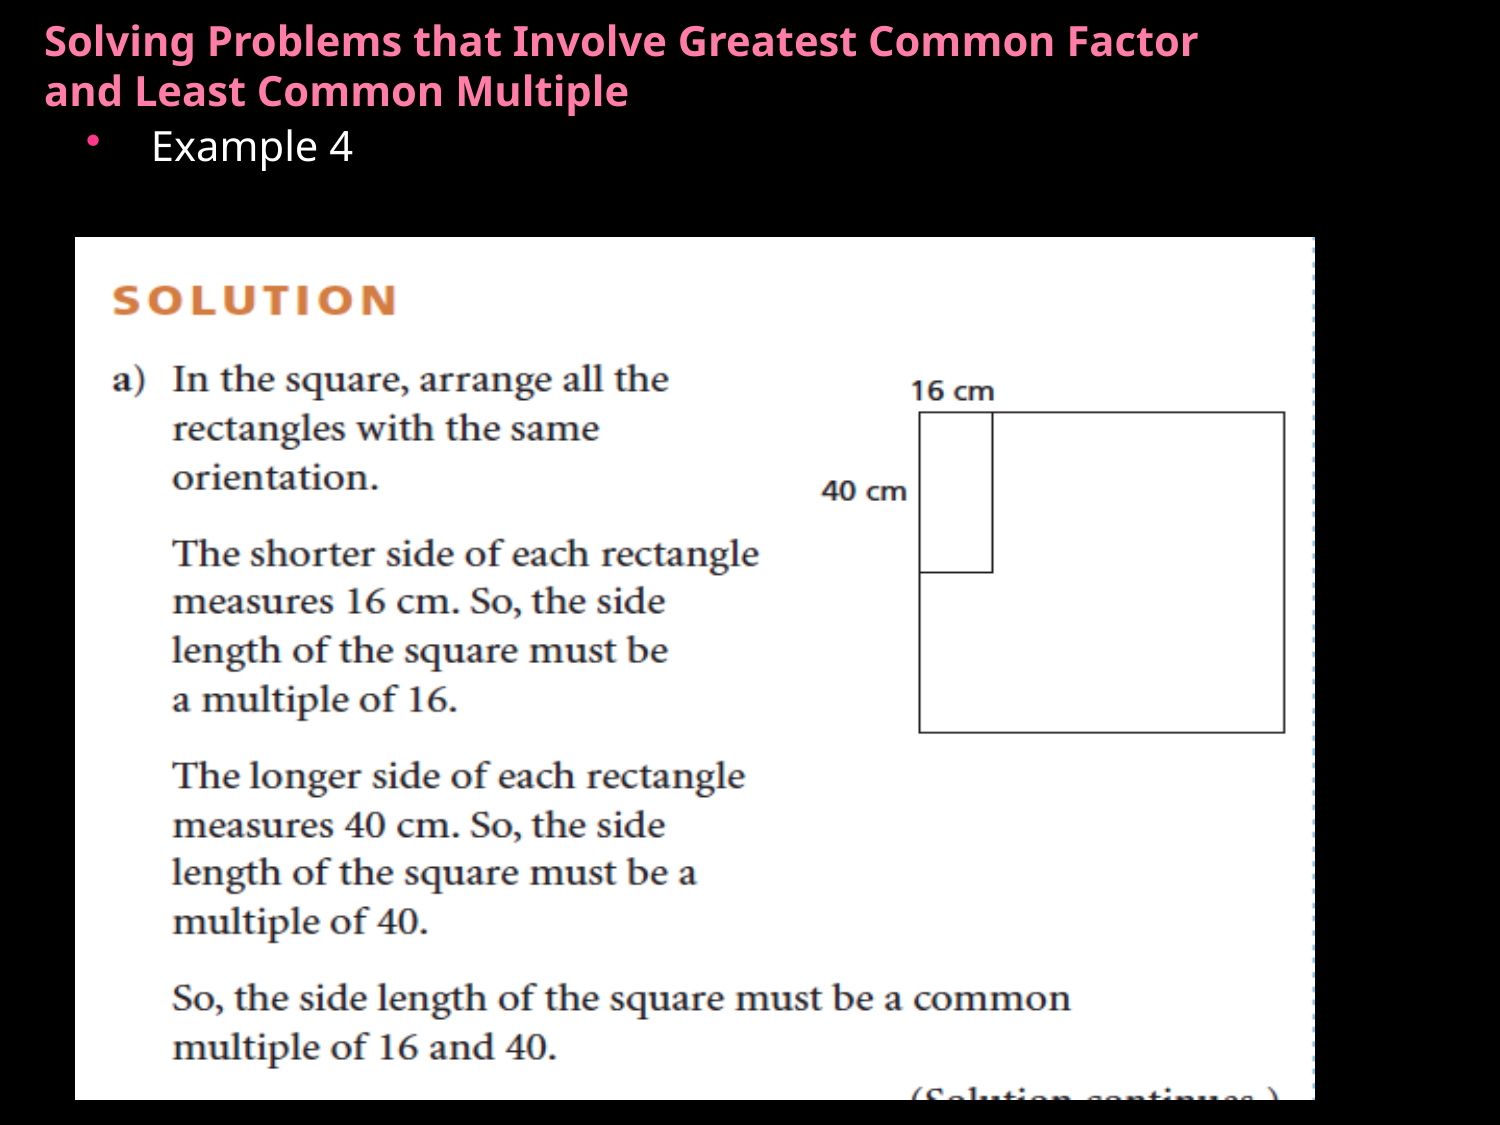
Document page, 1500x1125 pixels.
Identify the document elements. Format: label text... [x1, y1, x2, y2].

title Solving Problems that Involve Greatest Common Factor and Least Common Multiple [0, 0, 1300, 180]
picture [74, 237, 1315, 1101]
list Example 4 [62, 112, 1413, 863]
